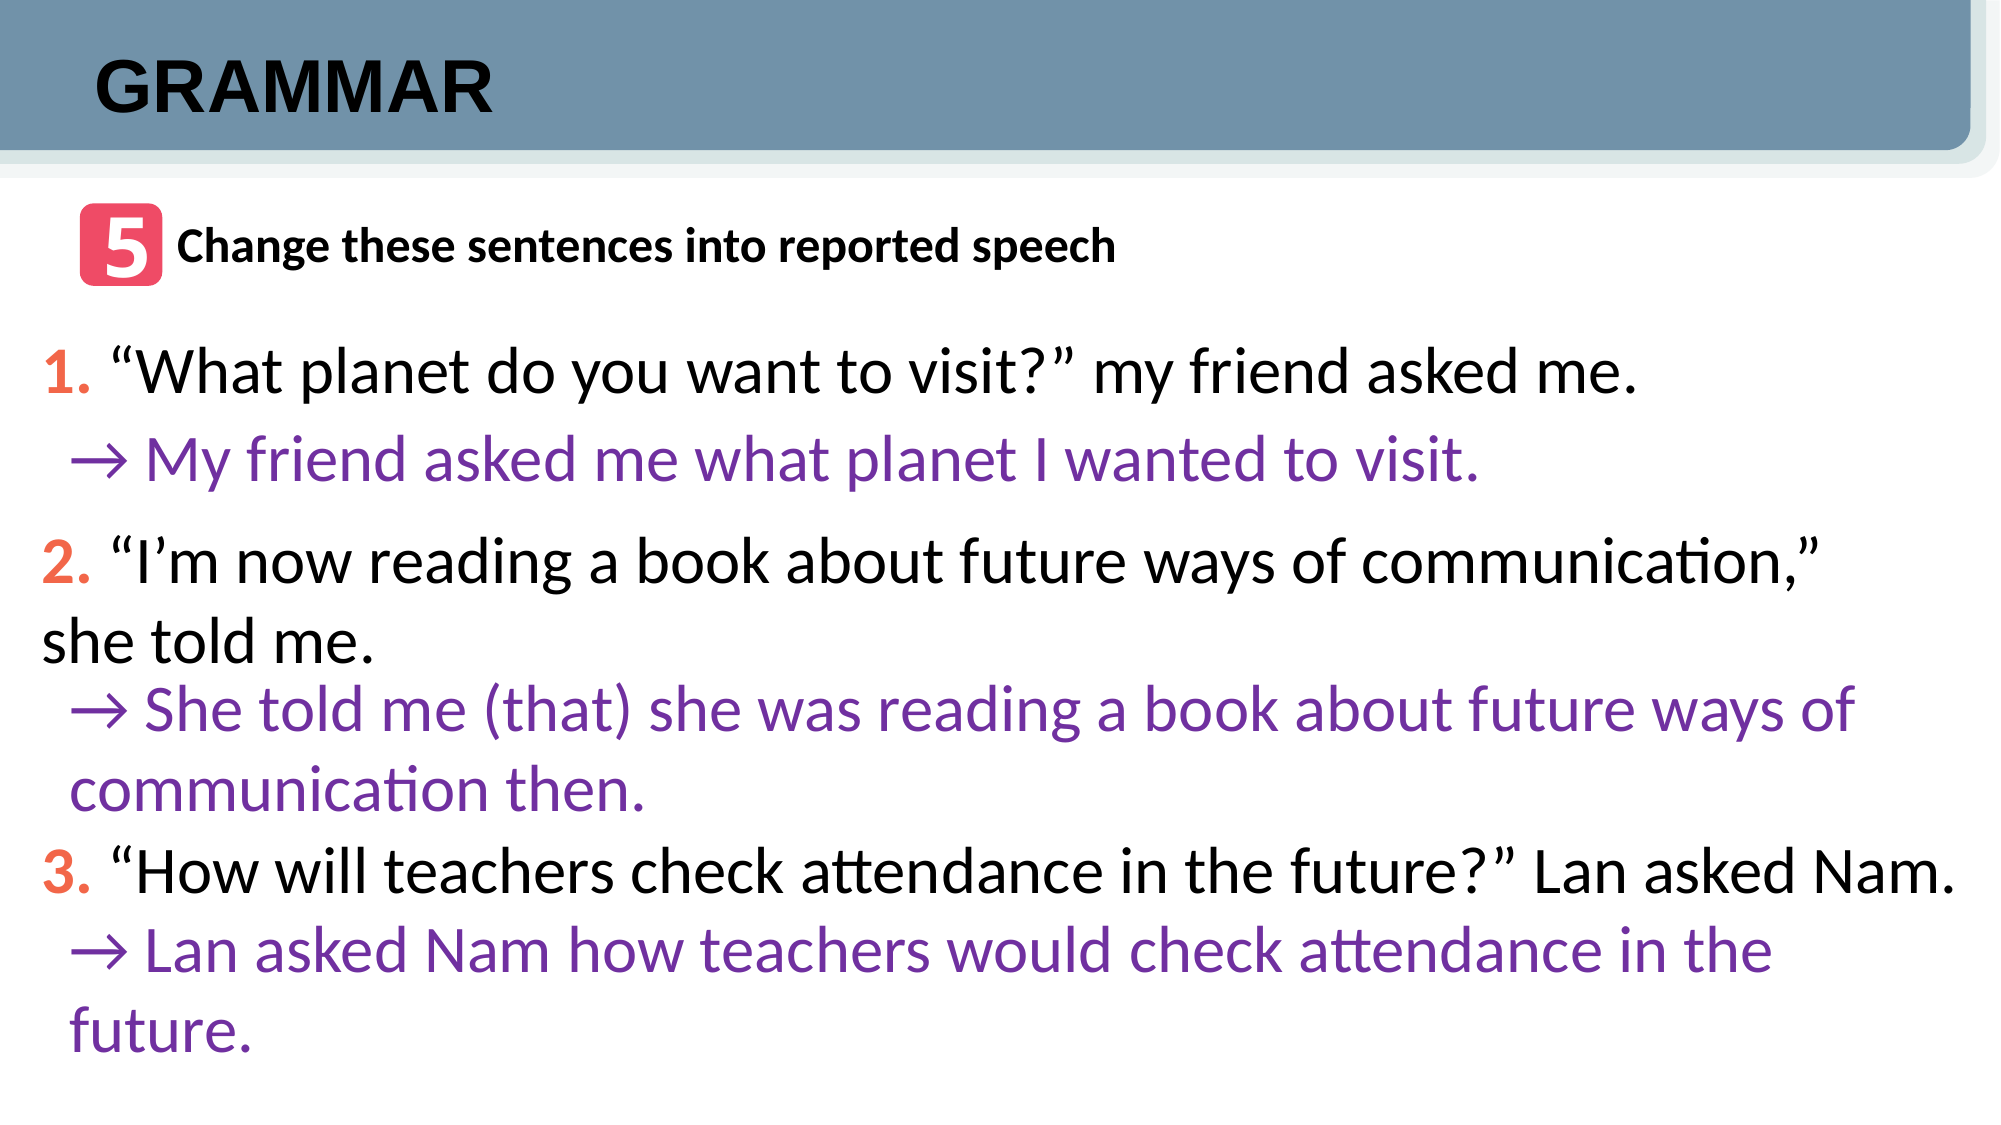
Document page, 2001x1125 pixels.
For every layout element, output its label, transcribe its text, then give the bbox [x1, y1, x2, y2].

text_box [78, 203, 88, 286]
text_box 5 [88, 186, 154, 302]
text_box → She told me (that) she was reading a book about future ways of communication then. [54, 657, 1946, 833]
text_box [0, 0, 2000, 178]
text_box [154, 203, 164, 286]
text_box → Lan asked Nam how teachers would check attendance in the future. [54, 898, 1946, 1074]
text_box 1. “What planet do you want to visit?” my friend asked me. 2. “I’m now reading a book about future ways of communication,” she told me. 3. “How will teachers check attendance in the future?” Lan asked Nam. [26, 319, 1987, 994]
text_box Change these sentences into reported speech [162, 204, 1740, 280]
text_box → My friend asked me what planet I wanted to visit. [54, 407, 1916, 502]
